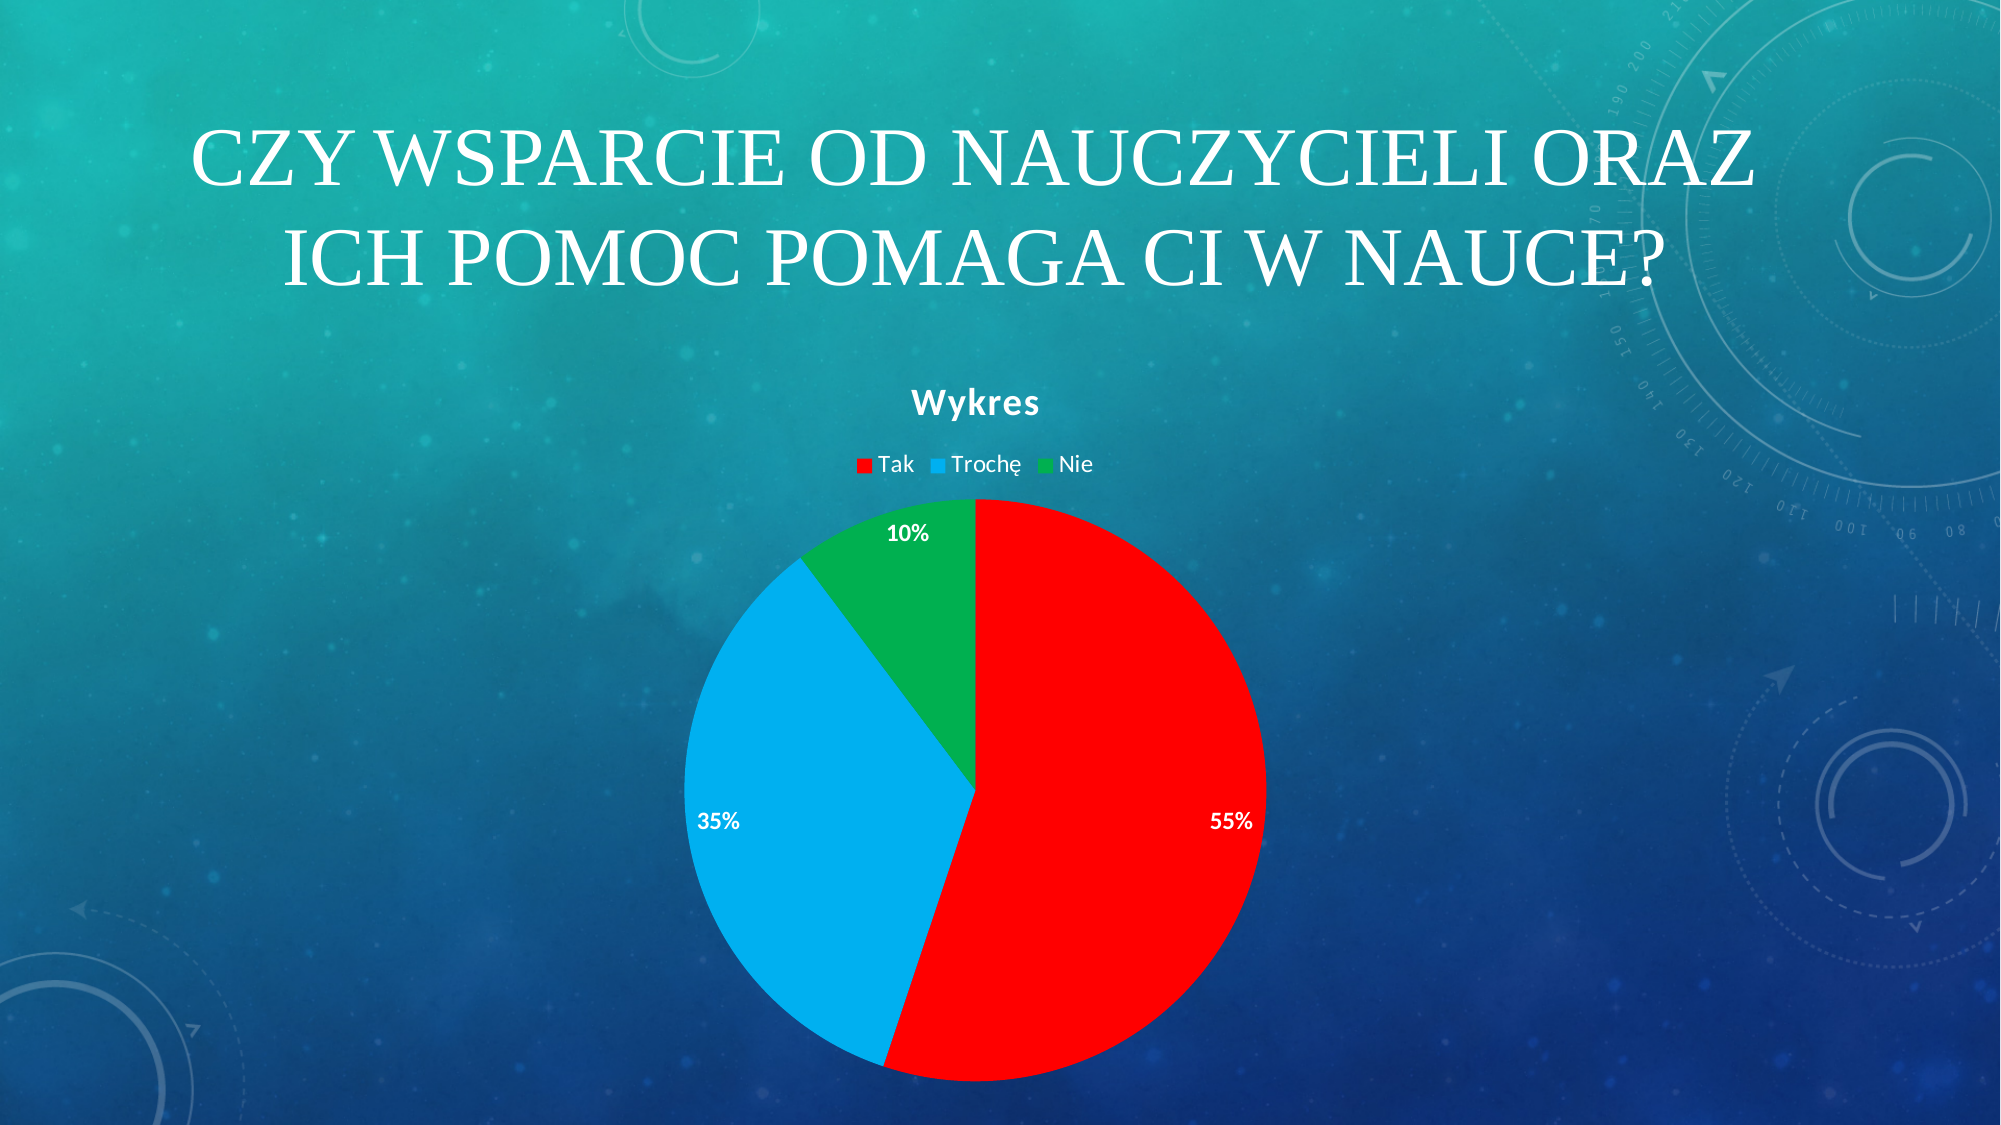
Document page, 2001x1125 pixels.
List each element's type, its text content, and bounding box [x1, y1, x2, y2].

picture [0, 0, 2001, 1125]
title Czy wsparcie od nauczycieli oraz ich pomoc pomaga Ci w nauce? [144, 82, 1807, 322]
chart [112, 351, 1839, 1097]
